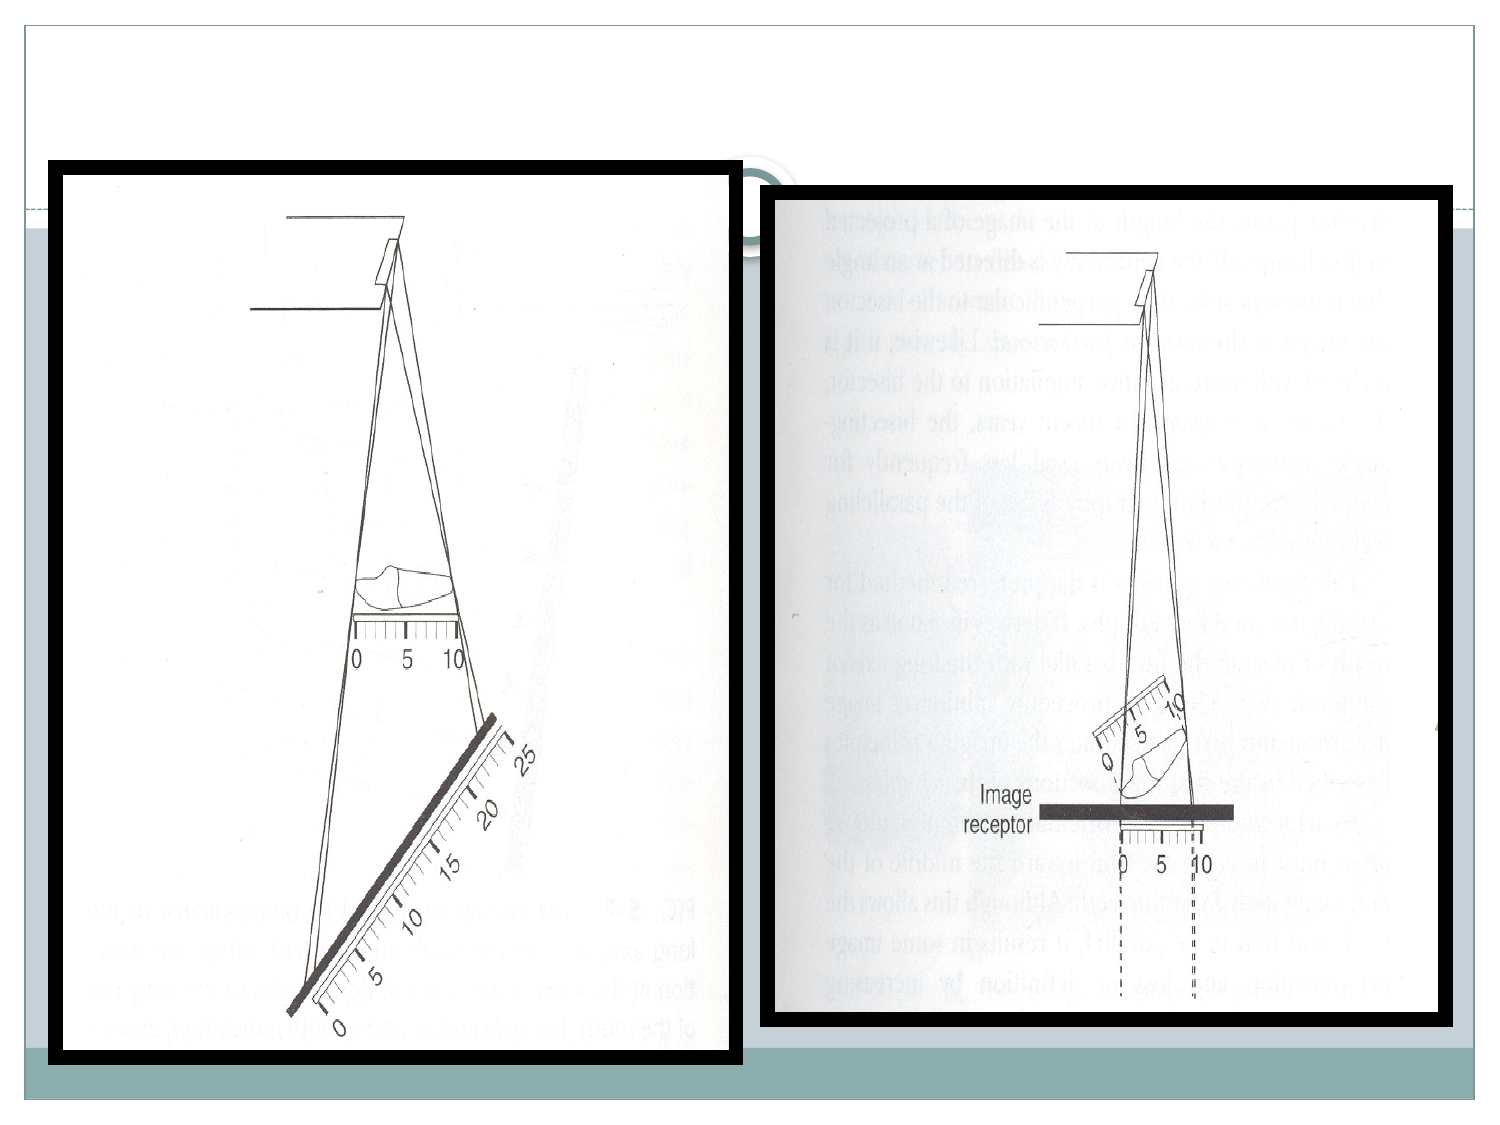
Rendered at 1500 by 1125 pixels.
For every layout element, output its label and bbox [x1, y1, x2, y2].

picture [774, 199, 1439, 1013]
list [62, 174, 729, 1051]
